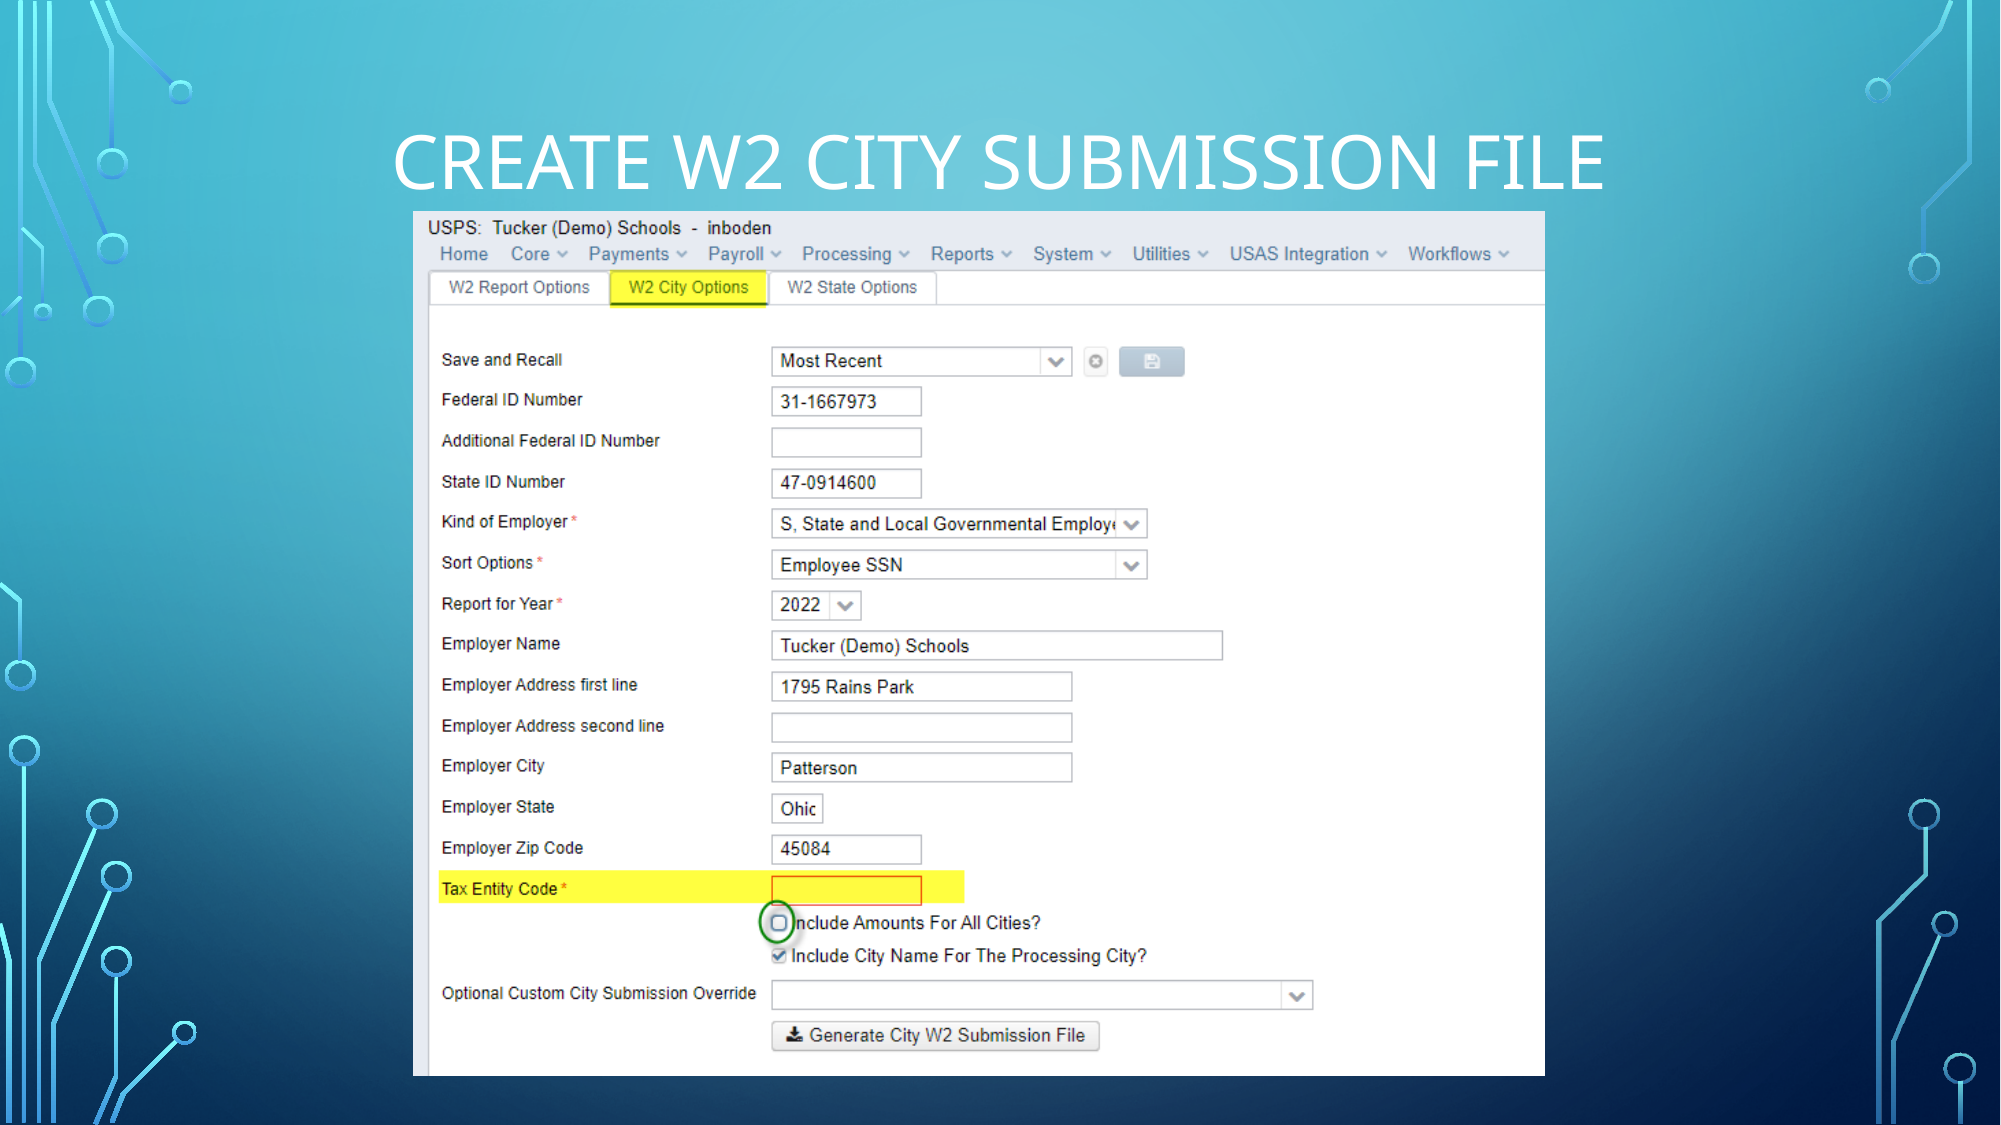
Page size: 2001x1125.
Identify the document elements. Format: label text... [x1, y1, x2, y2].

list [412, 211, 1546, 1076]
title Create W2 city submission file [187, 101, 1813, 230]
